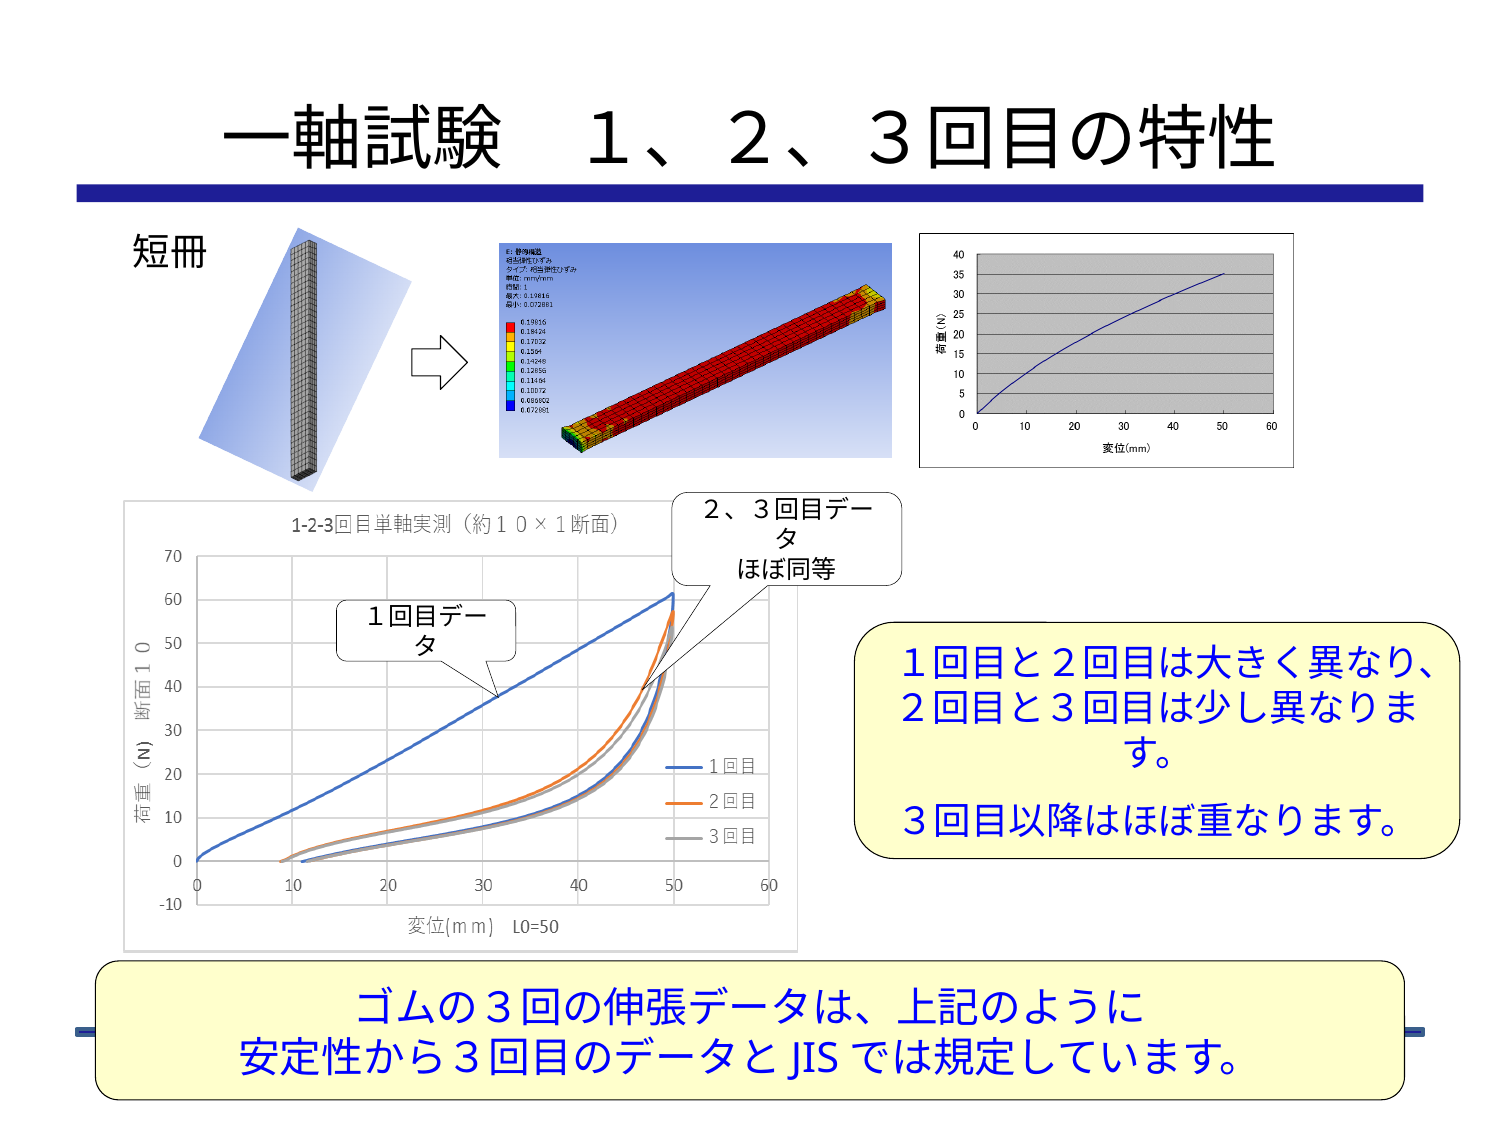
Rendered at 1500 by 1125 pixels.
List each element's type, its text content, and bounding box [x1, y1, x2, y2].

text_box １回目と２回目は大きく異なり、 ２回目と３回目は少し異なります。 ３回目以降はほぼ重なります。 [852, 620, 1462, 861]
picture [498, 242, 892, 458]
picture [123, 499, 798, 953]
text_box 短冊 [118, 220, 372, 281]
picture [188, 263, 422, 491]
picture [918, 232, 1294, 469]
text_box [426, 333, 470, 392]
text_box ゴムの３回の伸張データは、上記のように 安定性から３回目のデータとJISでは規定しています。 [93, 958, 1407, 1102]
title 一軸試験 １、２、３回目の特性 [126, 85, 1373, 186]
text_box ２、３回目データ ほぼ同等 [675, 492, 902, 586]
